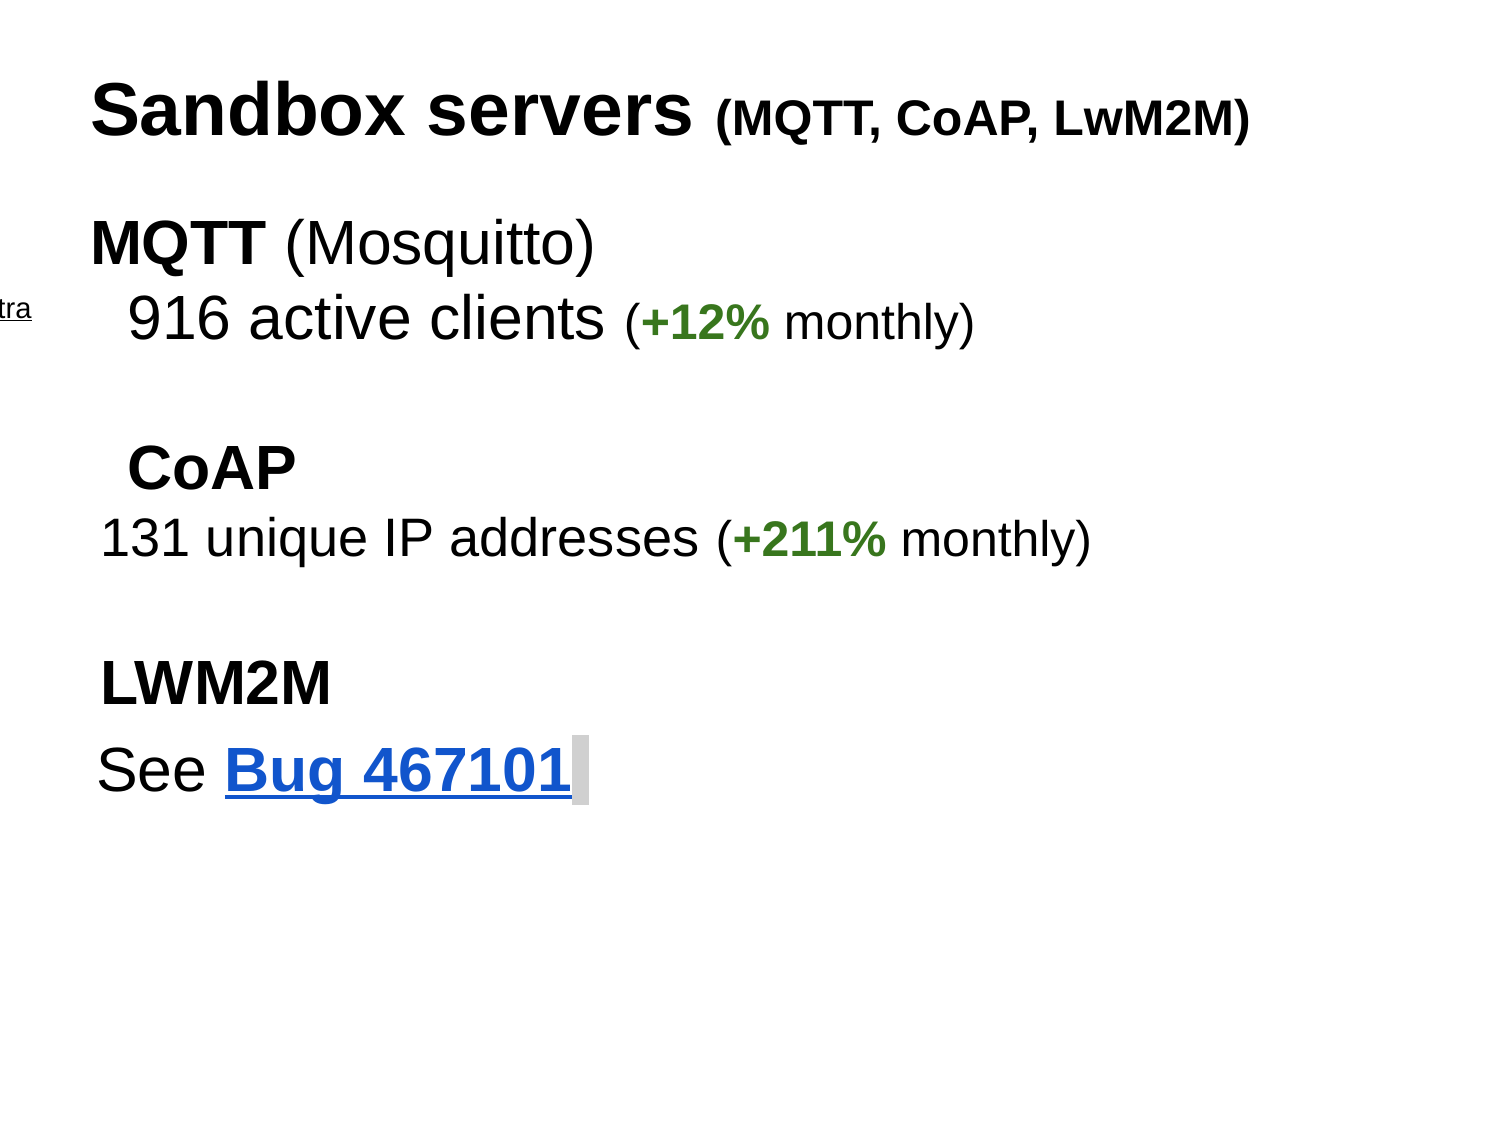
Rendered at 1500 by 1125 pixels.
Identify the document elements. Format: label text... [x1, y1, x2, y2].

list MQTT (Mosquitto) 916 active clients (+12% monthly) CoAP 131 unique IP addresses (+211% monthly) LWM2M See Bug 467101 [75, 187, 1475, 1078]
text_box http://vs0.inf.ethz.ch/logs/origin-trace/ [0, 77, 62, 570]
title Sandbox servers (MQTT, CoAP, LwM2M) [75, 45, 1425, 181]
